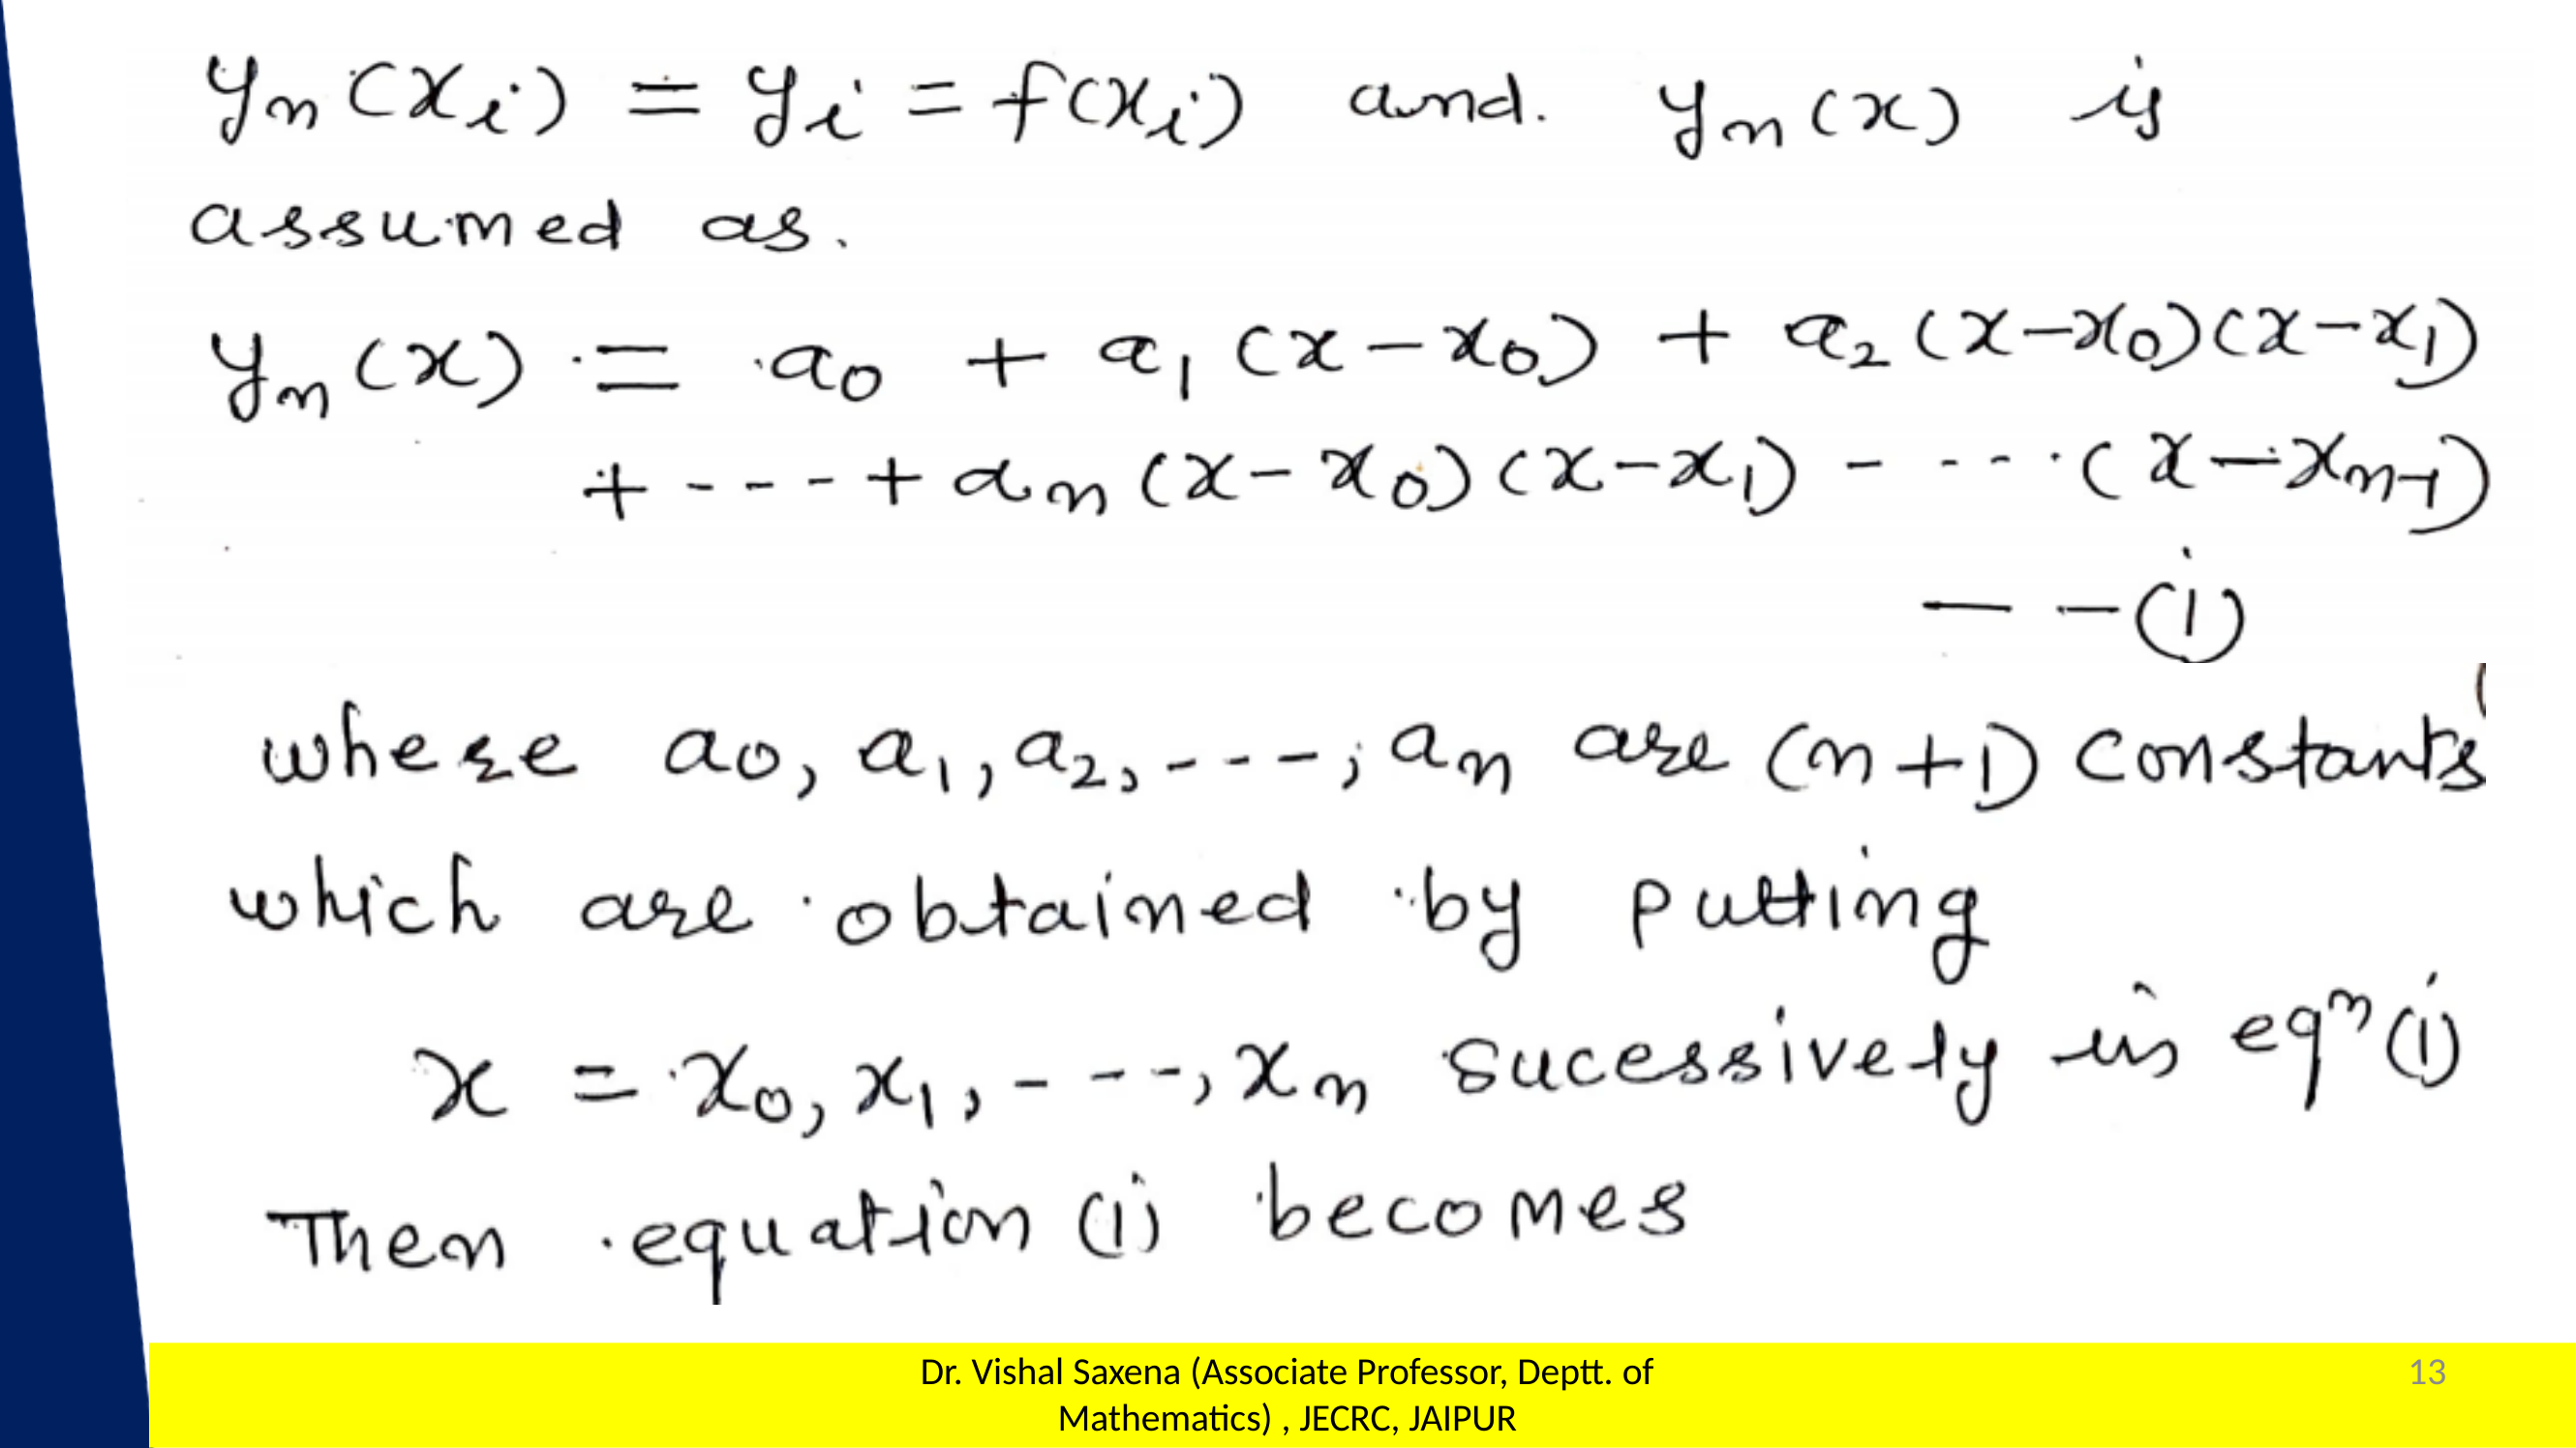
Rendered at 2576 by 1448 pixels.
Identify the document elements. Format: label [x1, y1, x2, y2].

picture [125, 45, 2534, 1306]
text_box [0, 0, 2576, 1448]
